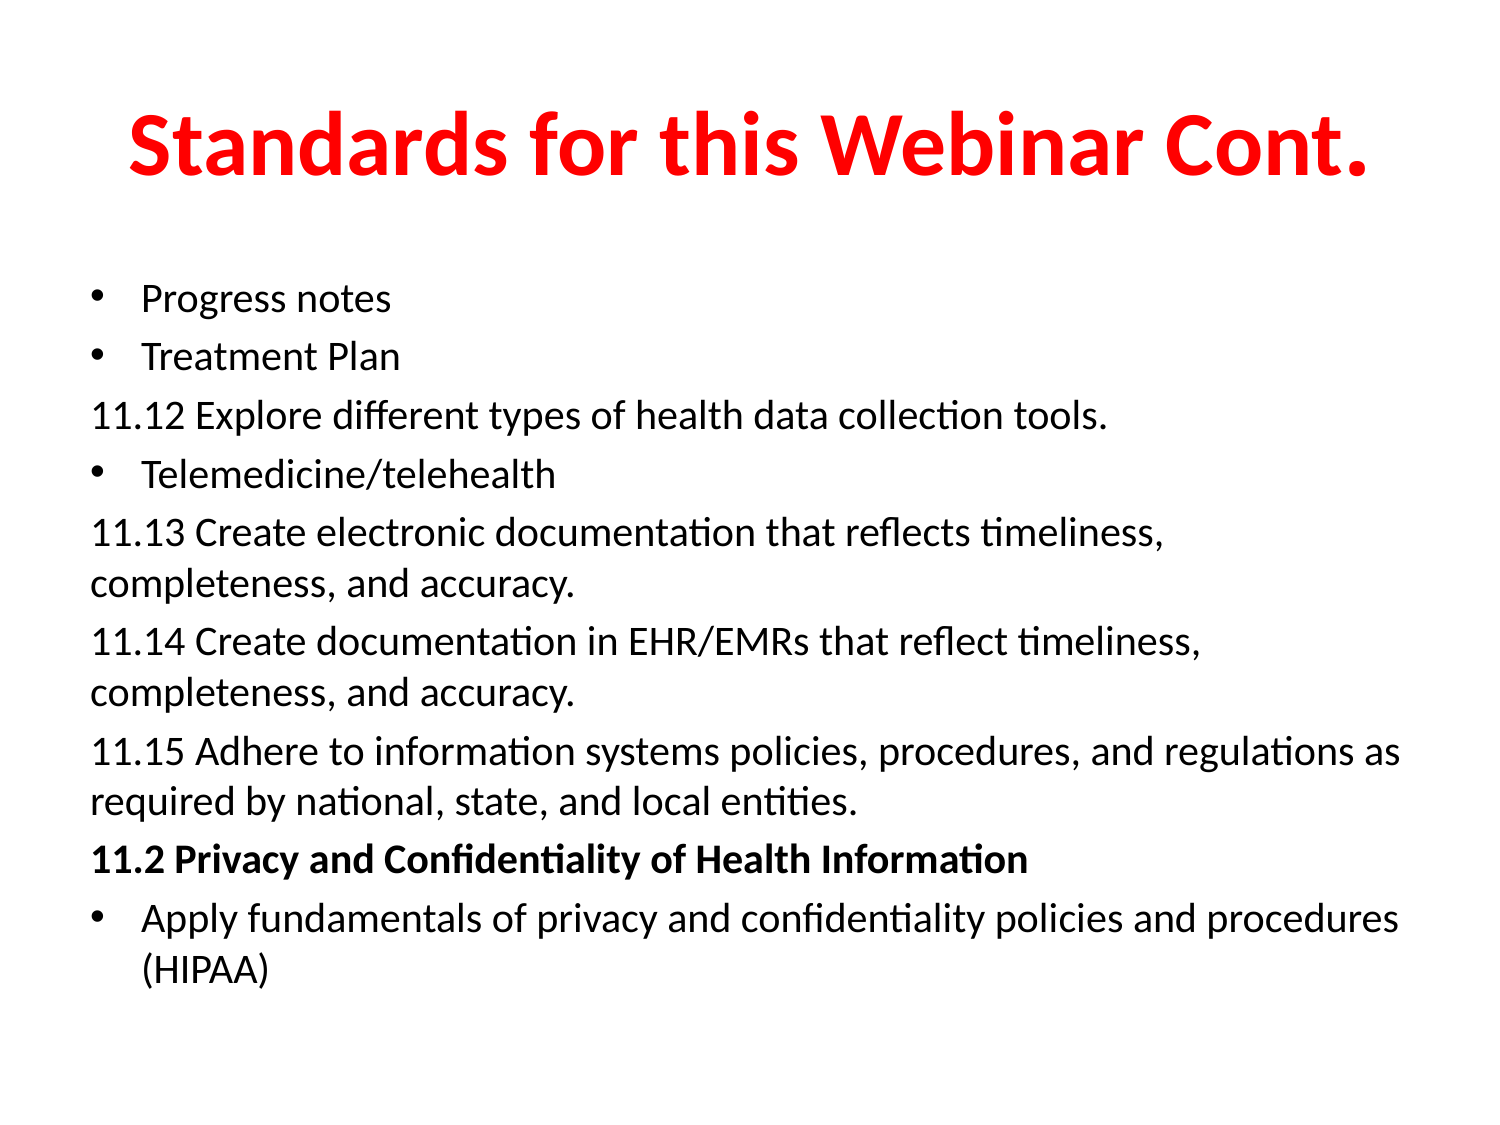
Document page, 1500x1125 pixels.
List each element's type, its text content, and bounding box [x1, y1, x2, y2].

title Standards for this Webinar Cont. [75, 45, 1425, 233]
list Progress notes Treatment Plan 11.12 Explore different types of health data collection tools. Telemedicine/telehealth 11.13 Create electronic documentation that reflects timeliness, completeness, and accuracy. 11.14 Create documentation in EHR/EMRs that reflect timeliness, completeness, and accuracy. 11.15 Adhere to information systems policies, procedures, and regulations as required by national, state, and local entities. 11.2 Privacy and Confidentiality of Health Information Apply fundamentals of privacy and confidentiality policies and procedures (HIPAA) [75, 262, 1425, 1005]
